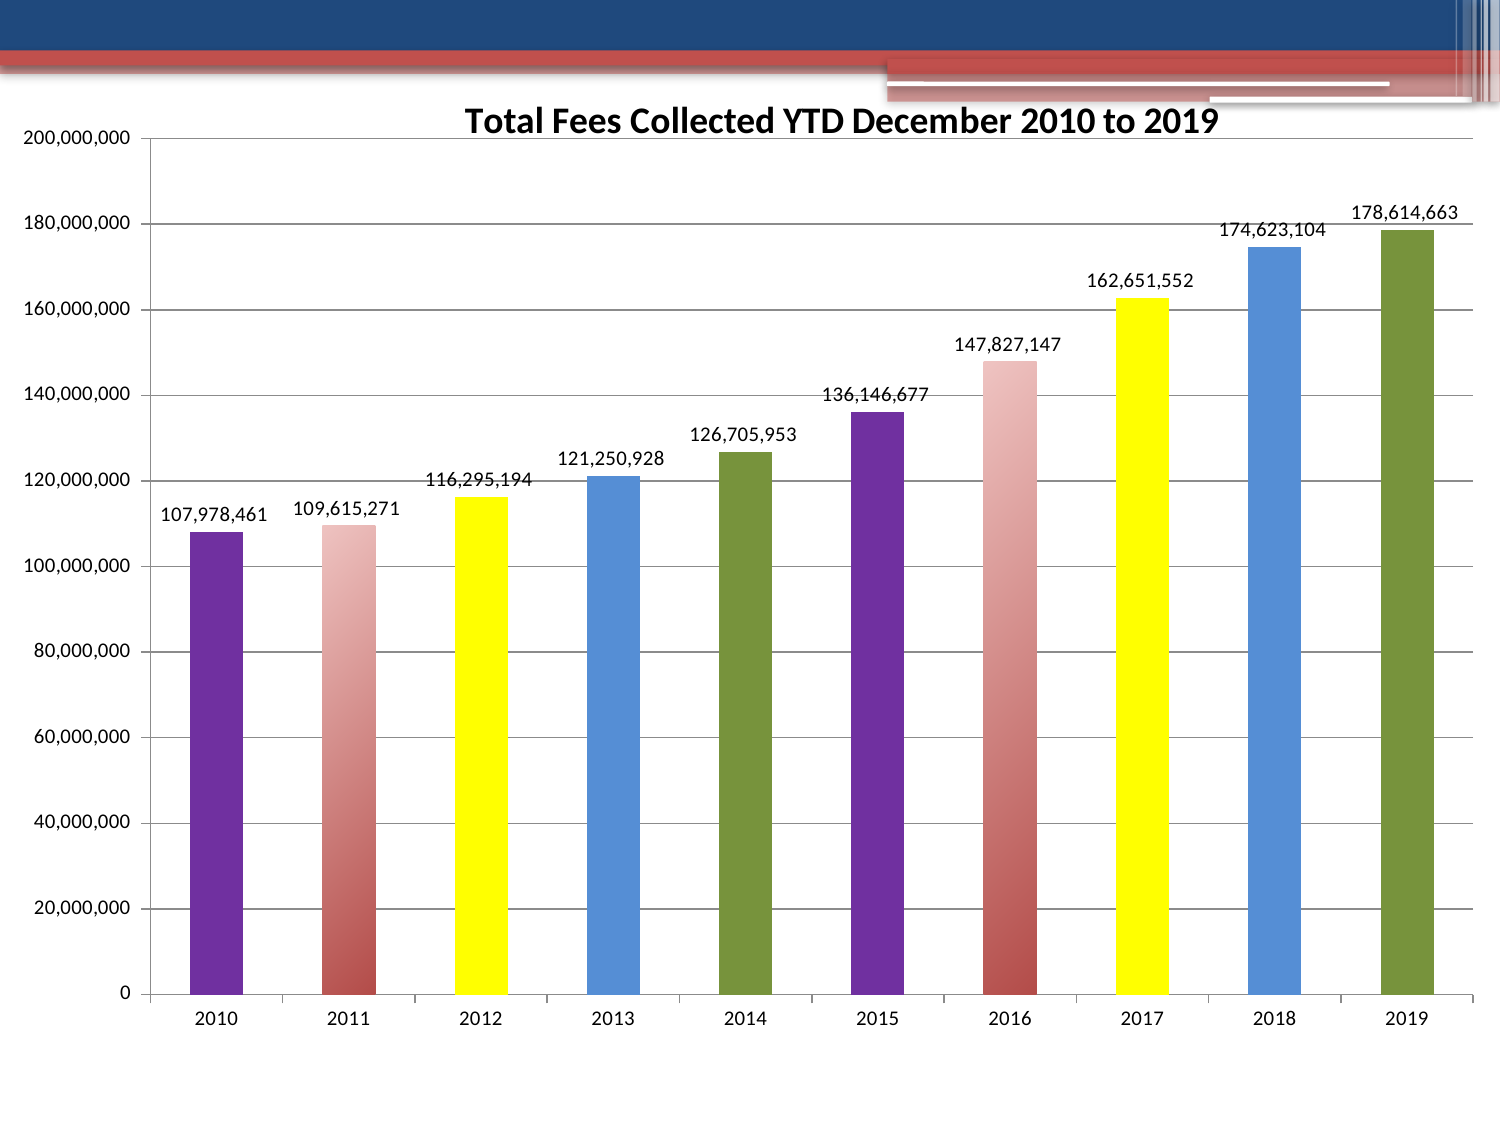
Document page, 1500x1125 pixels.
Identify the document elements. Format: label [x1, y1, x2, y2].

chart [0, 74, 1500, 1079]
